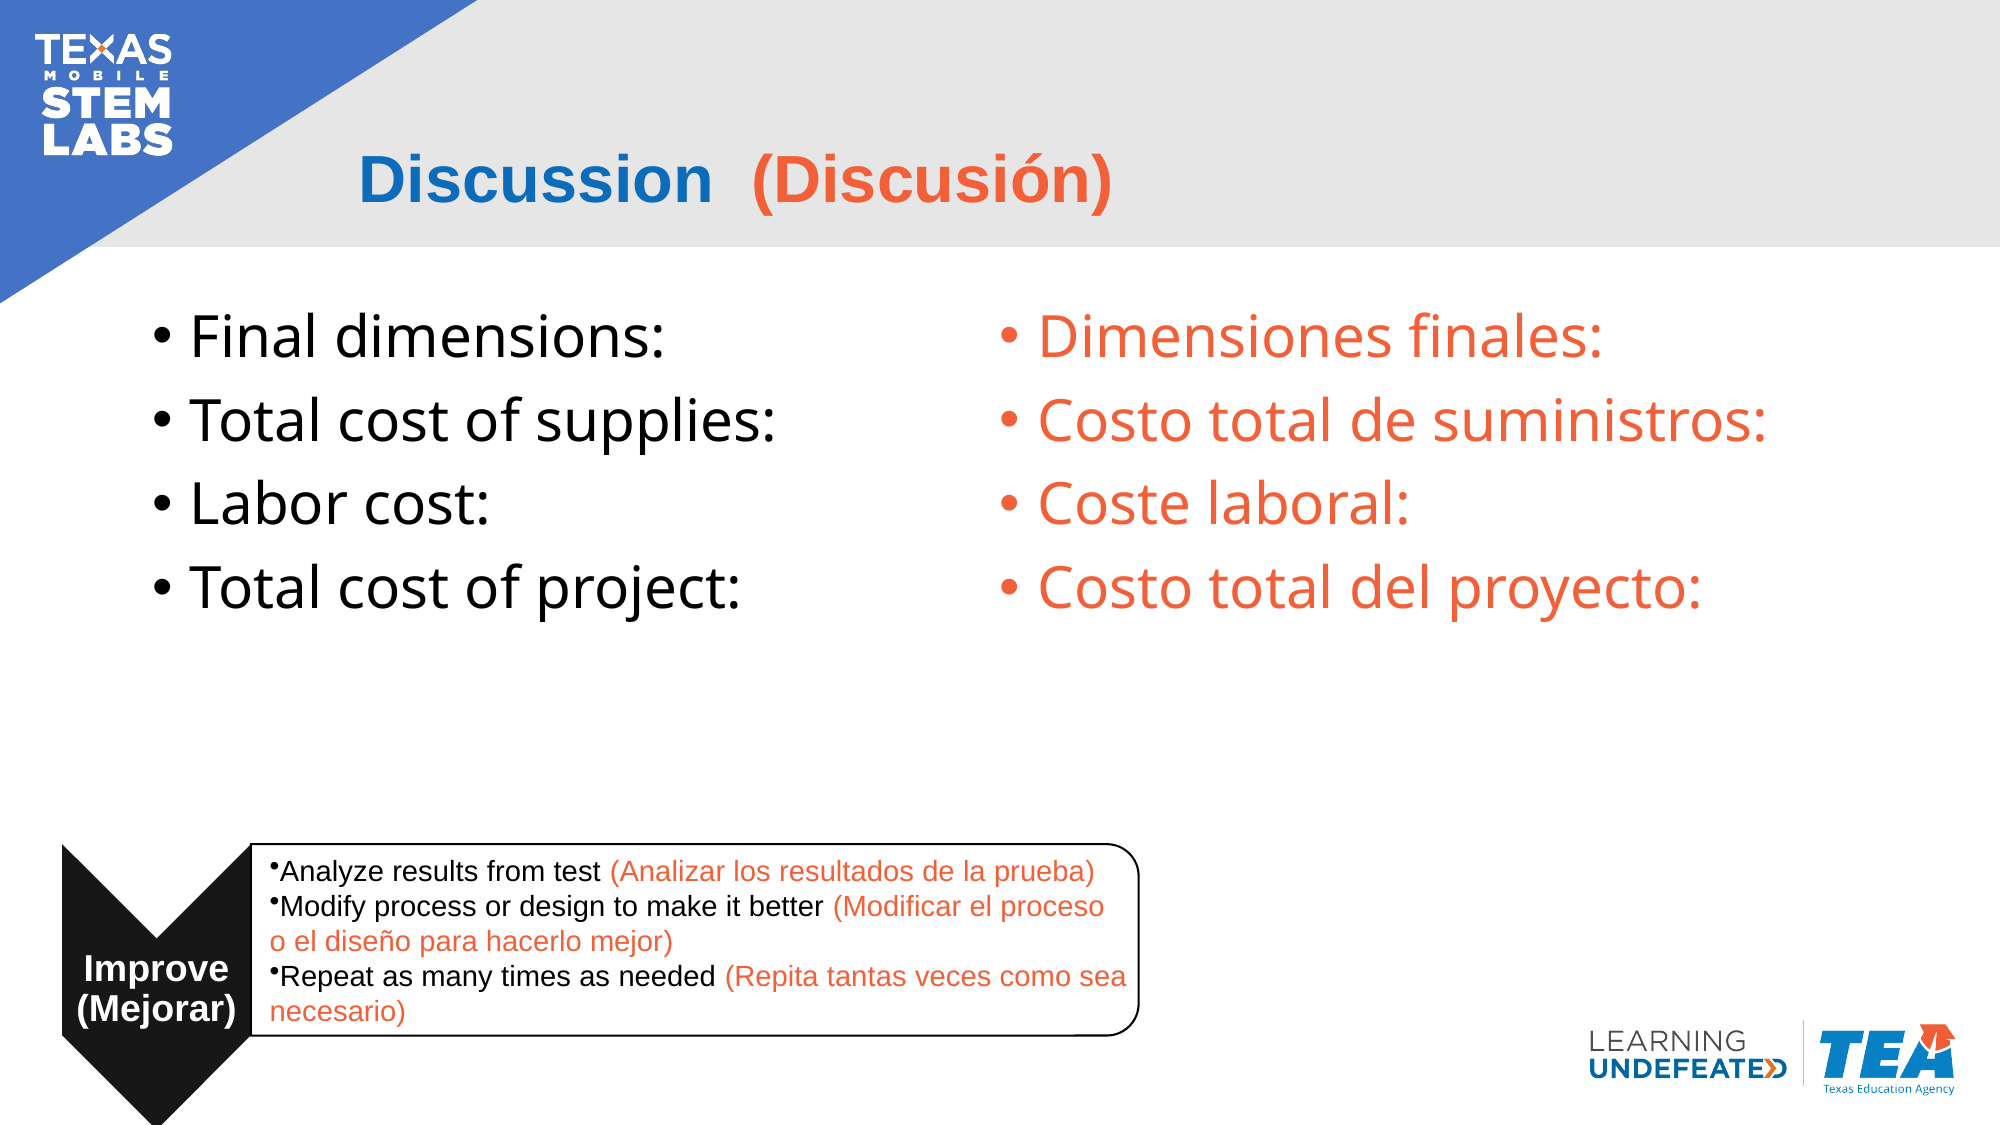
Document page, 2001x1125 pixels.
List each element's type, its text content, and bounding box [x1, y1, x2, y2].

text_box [62, 844, 251, 1125]
list Final dimensions: Total cost of supplies: Labor cost: Total cost of project: Dimensiones finales: Costo total de suministros: Coste laboral: Costo total del proyecto: [137, 299, 1863, 813]
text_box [250, 844, 1139, 1036]
title Discussion (Discusión) [343, 71, 1799, 290]
picture [1590, 1020, 1957, 1096]
picture [35, 34, 173, 160]
